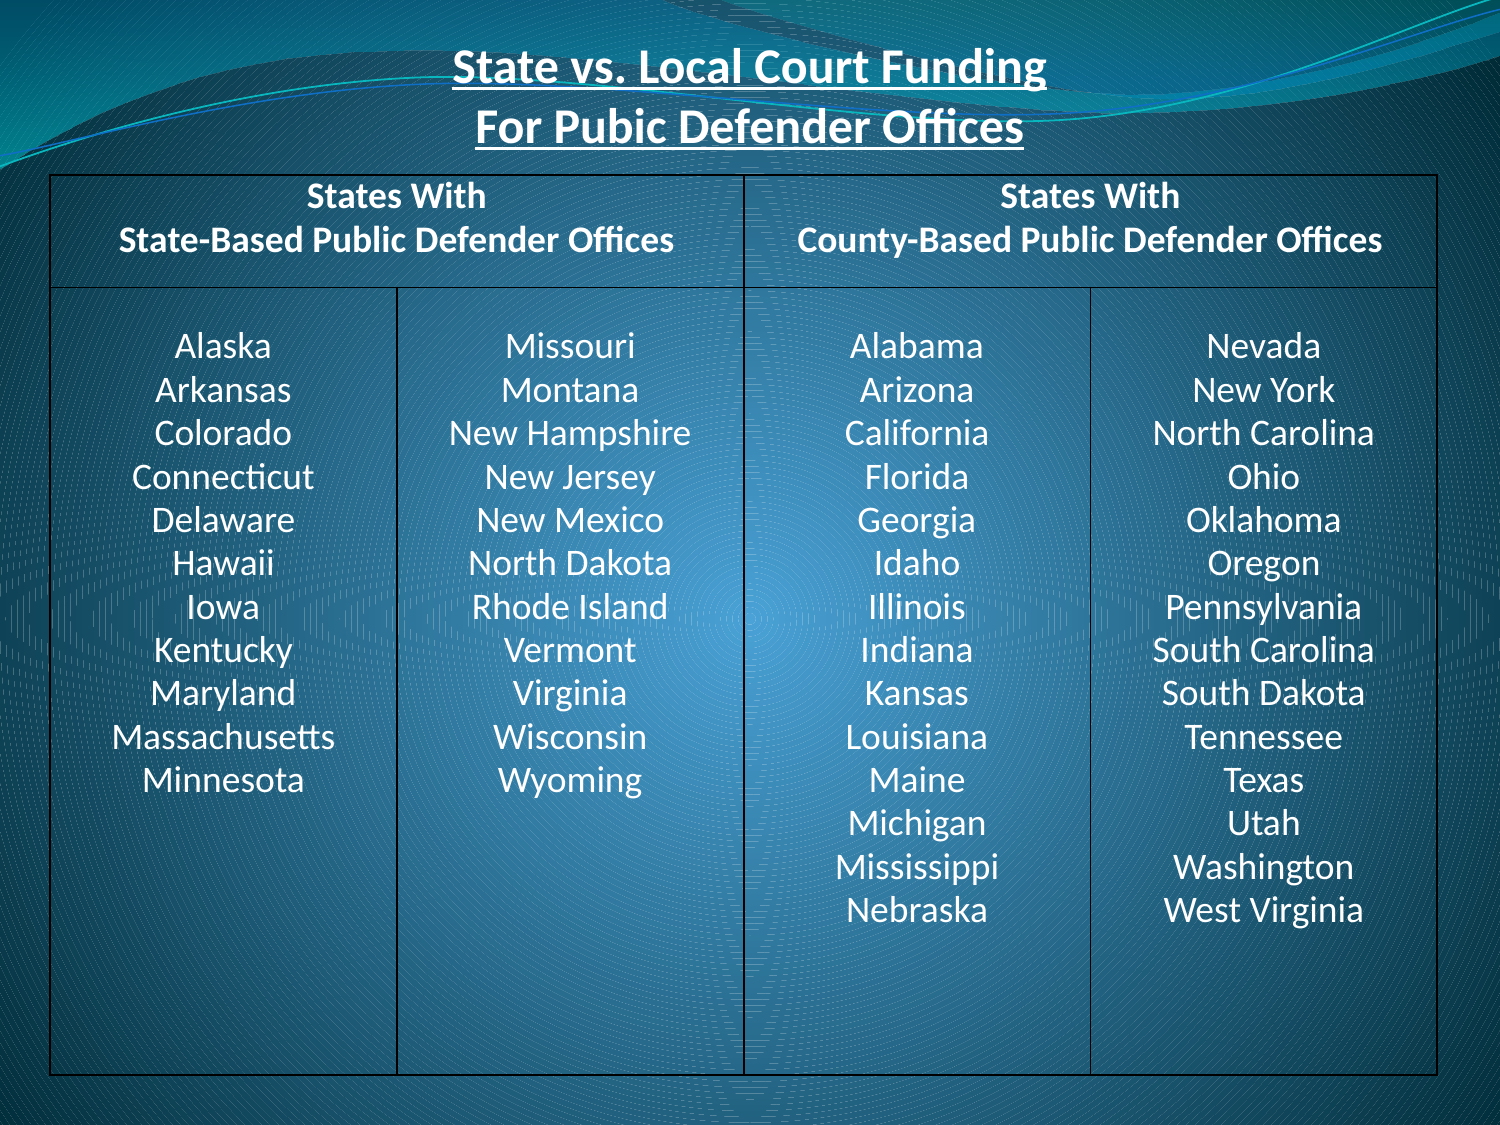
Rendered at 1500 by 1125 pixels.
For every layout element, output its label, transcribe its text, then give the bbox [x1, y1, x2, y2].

table_cell Nevada New York North Carolina Ohio Oklahoma Oregon Pennsylvania South Carolina South Dakota Tennessee Texas Utah Washington West Virginia [1091, 288, 1436, 1074]
table_header States With County-Based Public Defender Offices [745, 176, 1436, 287]
table_cell Missouri Montana New Hampshire New Jersey New Mexico North Dakota Rhode Island Vermont Virginia Wisconsin Wyoming [398, 288, 743, 1074]
text_box State vs. Local Court Funding For Pubic Defender Offices [0, 25, 1500, 211]
table_header States With State-Based Public Defender Offices [51, 176, 743, 287]
table_cell Alaska Arkansas Colorado Connecticut Delaware Hawaii Iowa Kentucky Maryland Massachusetts Minnesota [51, 288, 396, 1074]
table_cell Alabama Arizona California Florida Georgia Idaho Illinois Indiana Kansas Louisiana Maine Michigan Mississippi Nebraska [745, 288, 1090, 1074]
